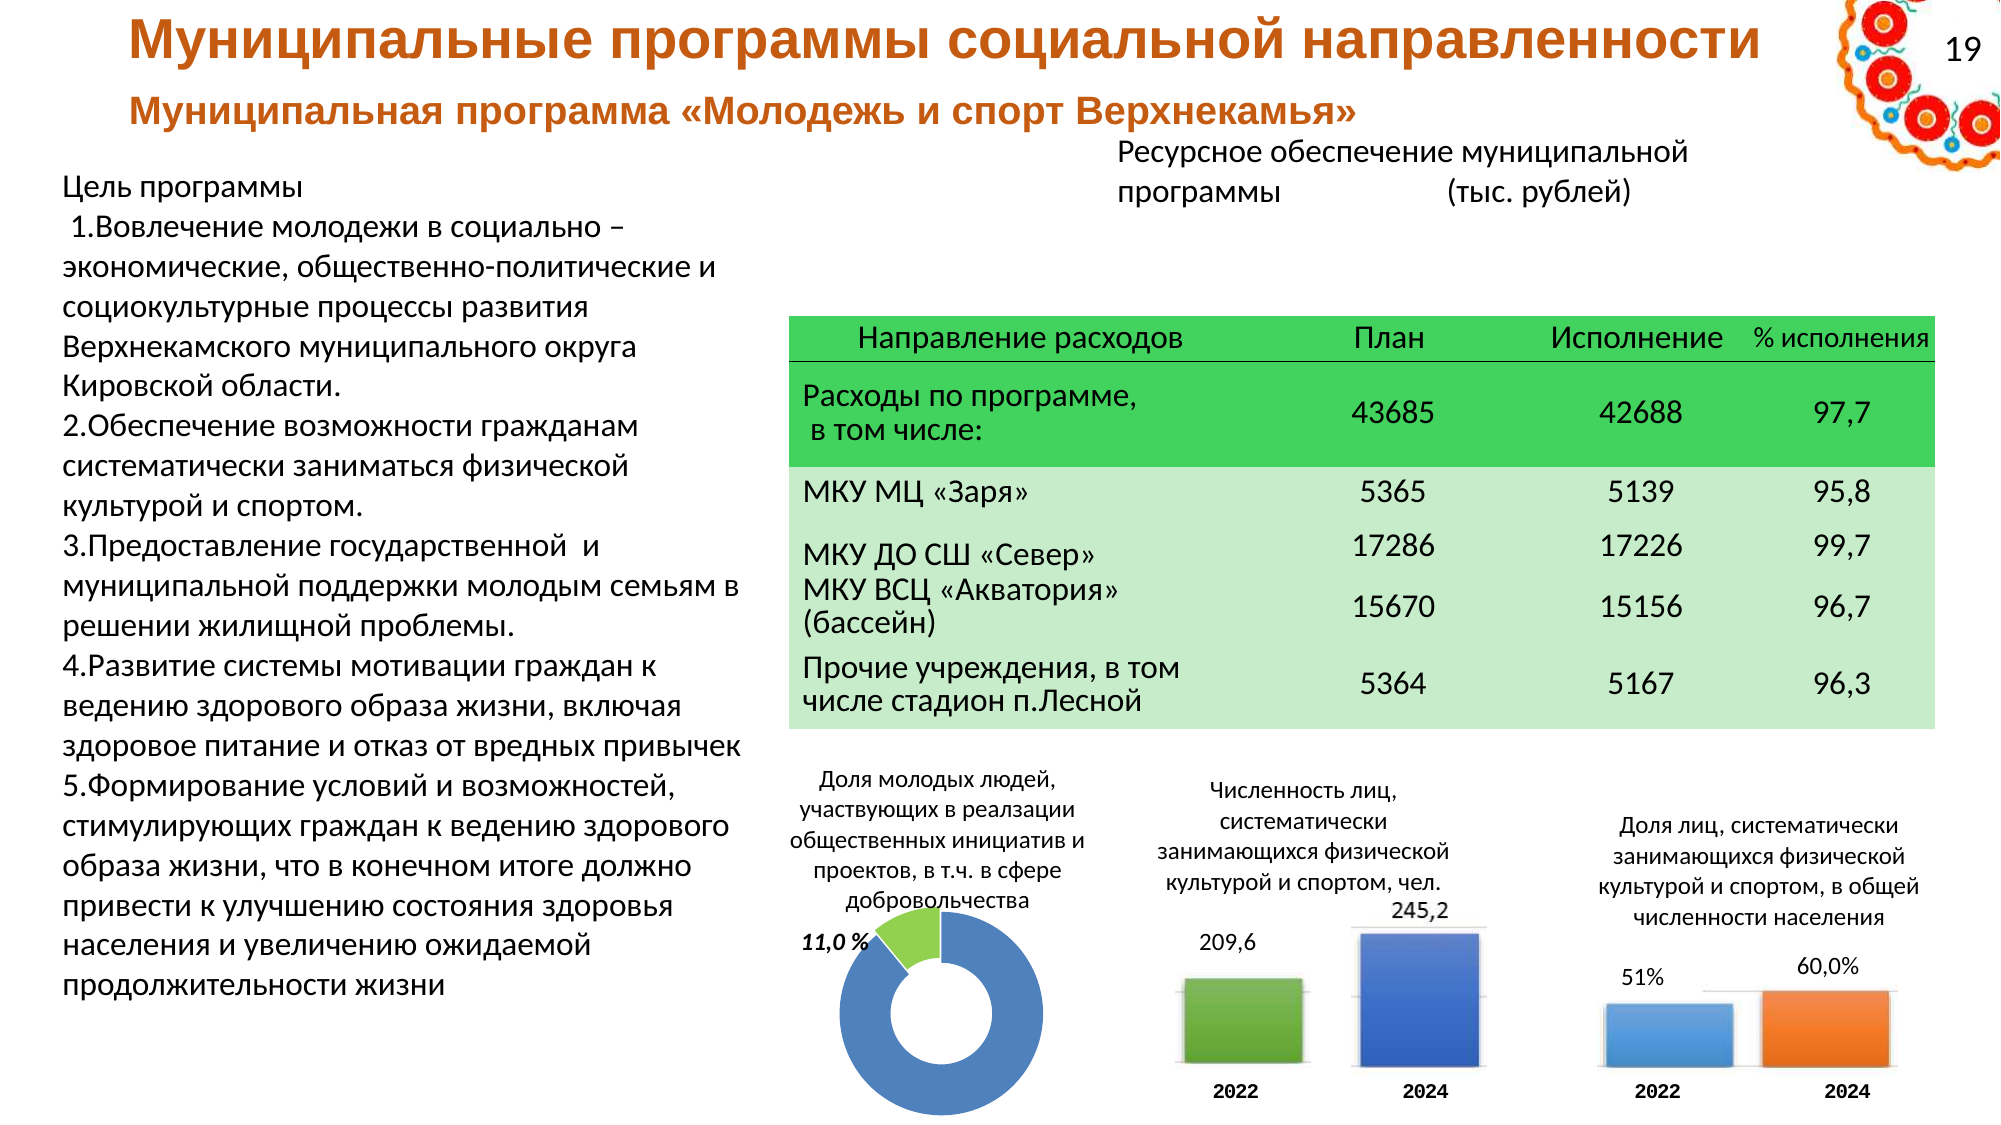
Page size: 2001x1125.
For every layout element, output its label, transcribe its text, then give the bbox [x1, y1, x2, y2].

table_header План [1253, 316, 1533, 361]
table_cell 96,7 [1749, 574, 1935, 642]
table_cell 5139 [1533, 467, 1749, 520]
table_cell 99,7 [1749, 520, 1935, 574]
text_box 60,0% [1796, 949, 1874, 978]
table_header % исполнения [1749, 316, 1935, 361]
picture [1597, 984, 1898, 1076]
chart [800, 902, 1083, 1125]
table_cell МКУ ДО СШ «Север» [789, 520, 1253, 574]
table_header Исполнение [1533, 316, 1749, 361]
table_cell 42688 [1533, 362, 1749, 467]
table_cell 95,8 [1749, 467, 1935, 520]
table_cell 43685 [1253, 362, 1533, 467]
table_cell 5364 [1253, 642, 1533, 729]
table_cell 5167 [1533, 642, 1749, 729]
table_cell Расходы по программе, в том числе: [789, 362, 1253, 467]
table_cell 17226 [1533, 520, 1749, 574]
table_cell 5365 [1253, 467, 1533, 520]
table_cell Прочие учреждения, в том числе стадион п.Лесной [789, 642, 1253, 729]
table_cell МКУ МЦ «Заря» [789, 467, 1253, 520]
table_header Направление расходов [789, 316, 1253, 361]
text_box Доля молодых людей, участвующих в реалзации общественных инициатив и проектов, в т.ч. в сфере добровольчества [777, 761, 1099, 914]
text_box Численность лиц, систематически занимающихся физической культурой и спортом, чел. [1140, 773, 1468, 891]
text_box Ресурсное обеспечение муниципальной программы (тыс. рублей) [1117, 128, 1772, 197]
text_box 51% [1621, 960, 1692, 982]
text_box 209,6 [1199, 925, 1260, 952]
text_box Доля лиц, систематически занимающихся физической культурой и спортом, в общей численности населения [1597, 808, 1922, 922]
picture [1836, 0, 2000, 173]
picture [1175, 972, 1311, 1072]
table_cell 17286 [1253, 520, 1533, 574]
table_cell 15156 [1533, 574, 1749, 642]
table_cell 96,3 [1749, 642, 1935, 729]
table_cell 97,7 [1749, 362, 1935, 467]
text_box 2022 2024 [1187, 1078, 1481, 1102]
text_box Цель программы 1.Вовлечение молодежи в социально – экономические, общественно-политические и социокультурные процессы развития Верхнекамского муниципального округа Кировской области. 2.Обеспечение возможности гражданам систематически заниматься физической культурой и спортом. 3.Предоставление государственной и муниципальной поддержки молодым семьям в решении жилищной проблемы. 4.Развитие системы мотивации граждан к ведению здорового образа жизни, включая здоровое питание и отказ от вредных привычек 5.Формирование условий и возможностей, стимулирующих граждан к ведению здорового образа жизни, что в конечном итоге должно привести к улучшению состояния здоровья населения и увеличению ожидаемой продолжительности жизни [62, 164, 778, 1055]
picture [1351, 902, 1487, 1076]
table_cell 15670 [1253, 574, 1533, 642]
text_box 2022 2024 [1609, 1078, 1903, 1102]
table_cell МКУ ВСЦ «Акватория» (бассейн) [789, 574, 1253, 642]
text_box Муниципальные программы социальной направленности Муниципальная программа «Молодежь и спорт Верхнекамья» [128, 2, 1820, 164]
